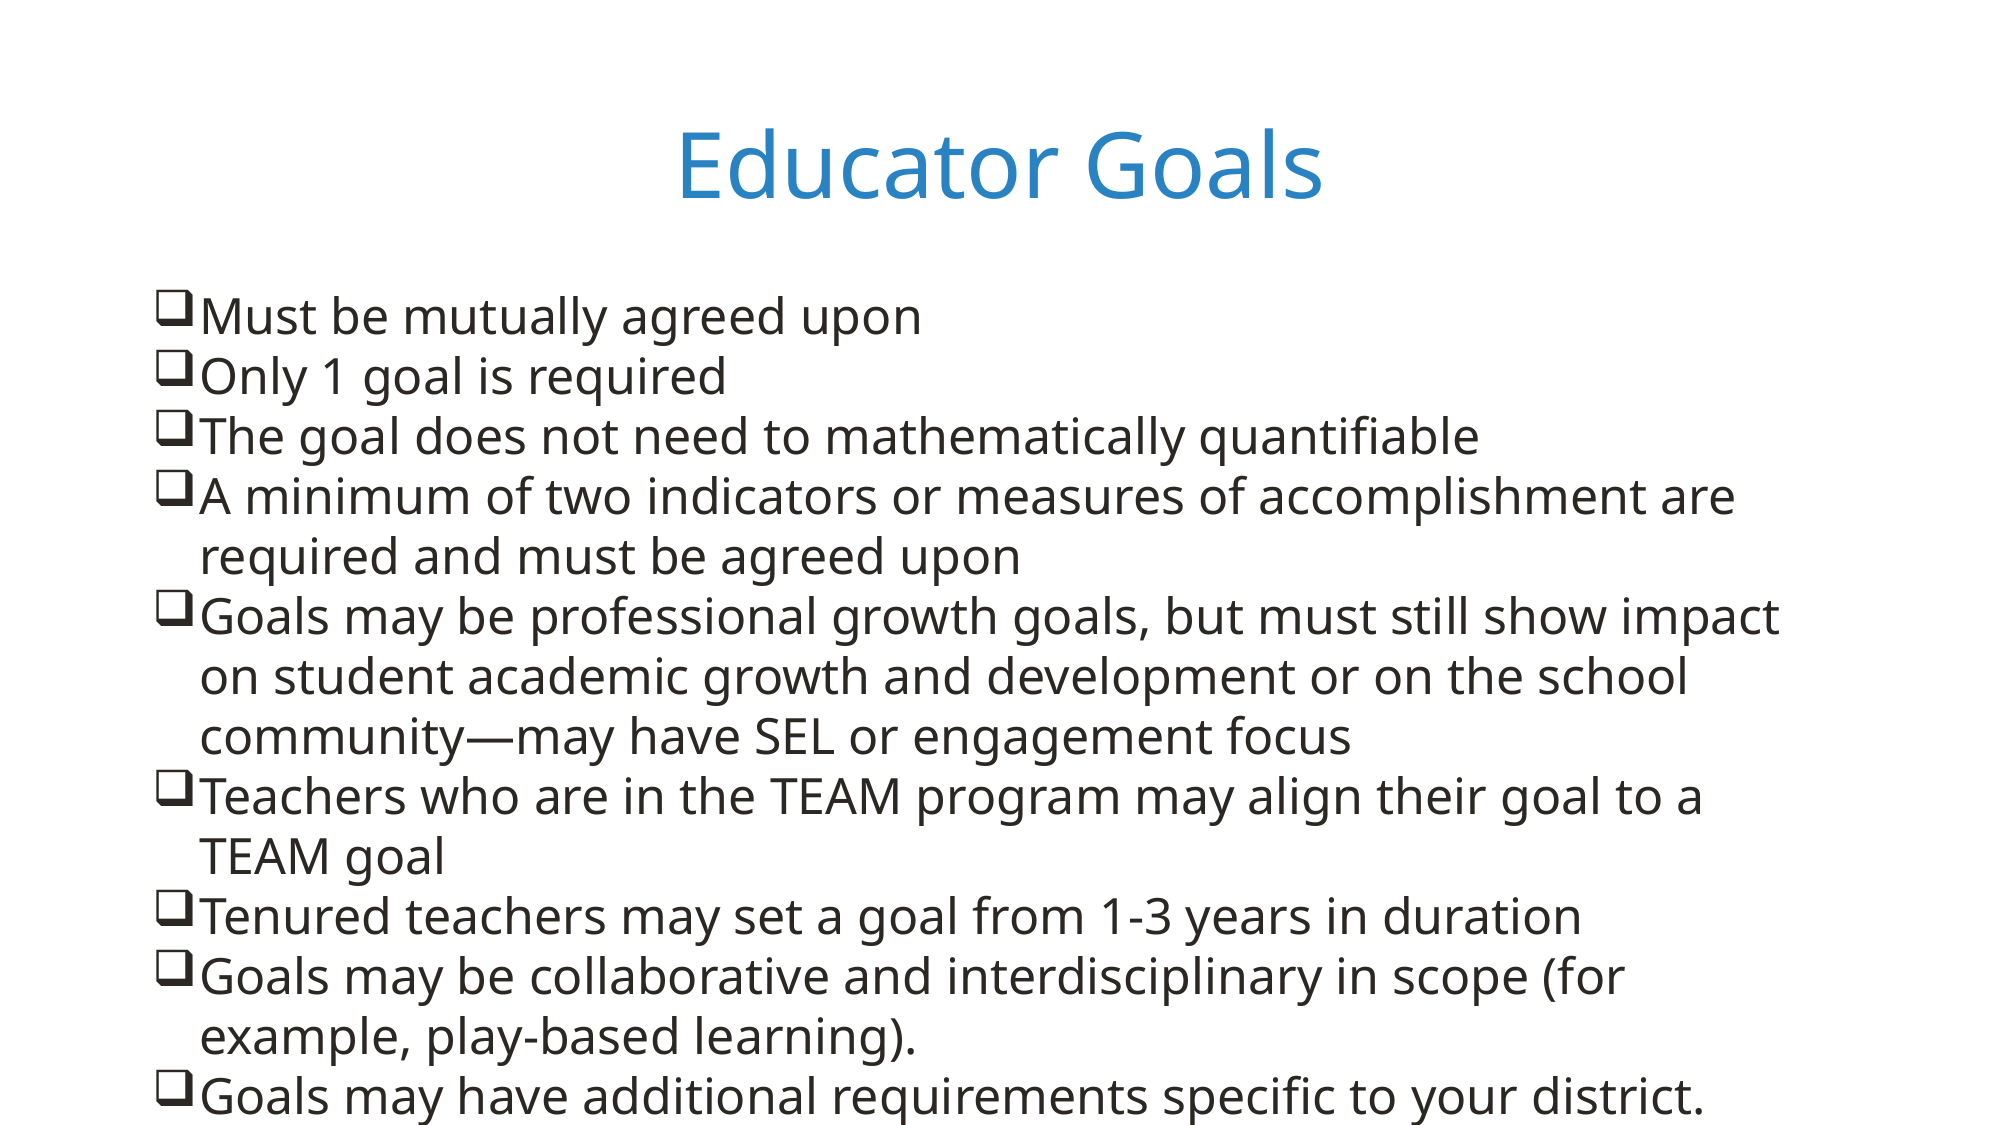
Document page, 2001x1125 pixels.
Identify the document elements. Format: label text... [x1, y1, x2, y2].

title Educator Goals [137, 59, 1863, 278]
text_box Must be mutually agreed upon Only 1 goal is required The goal does not need to mathematically quantifiable A minimum of two indicators or measures of accomplishment are required and must be agreed upon Goals may be professional growth goals, but must still show impact on student academic growth and development or on the school community—may have SEL or engagement focus Teachers who are in the TEAM program may align their goal to a TEAM goal Tenured teachers may set a goal from 1-3 years in duration Goals may be collaborative and interdisciplinary in scope (for example, play-based learning). Goals may have additional requirements specific to your district. [137, 277, 1821, 1125]
